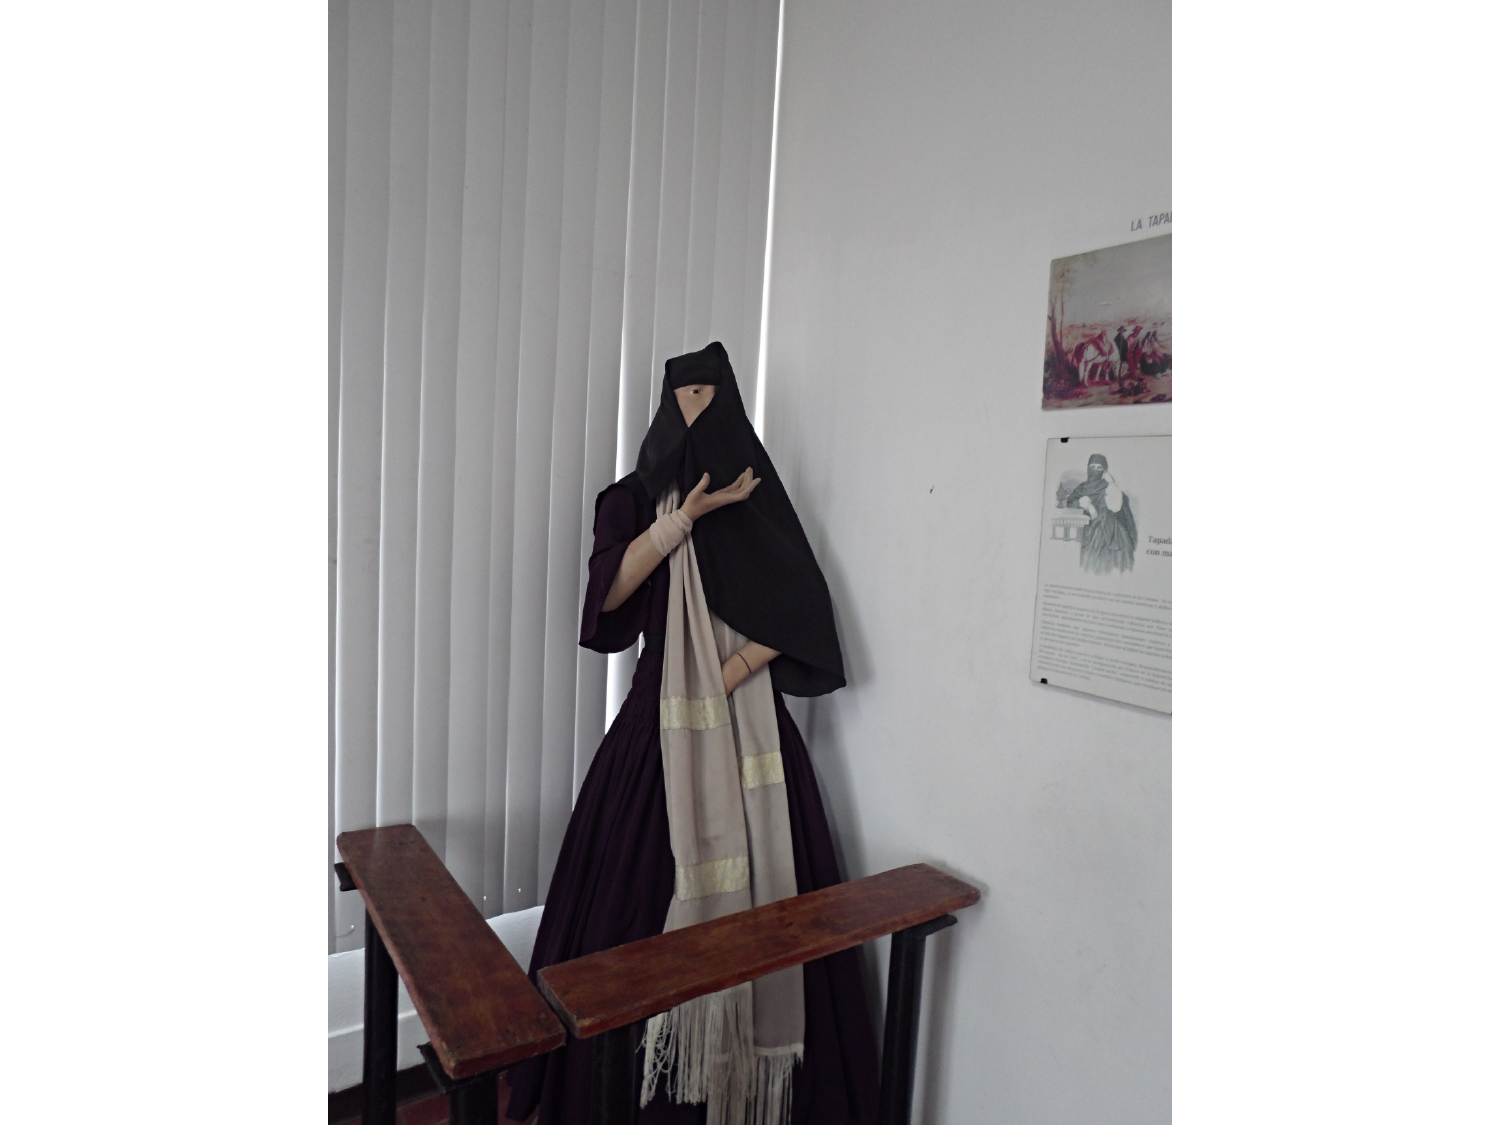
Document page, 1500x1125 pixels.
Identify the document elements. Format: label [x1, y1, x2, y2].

picture [327, 0, 1173, 1125]
